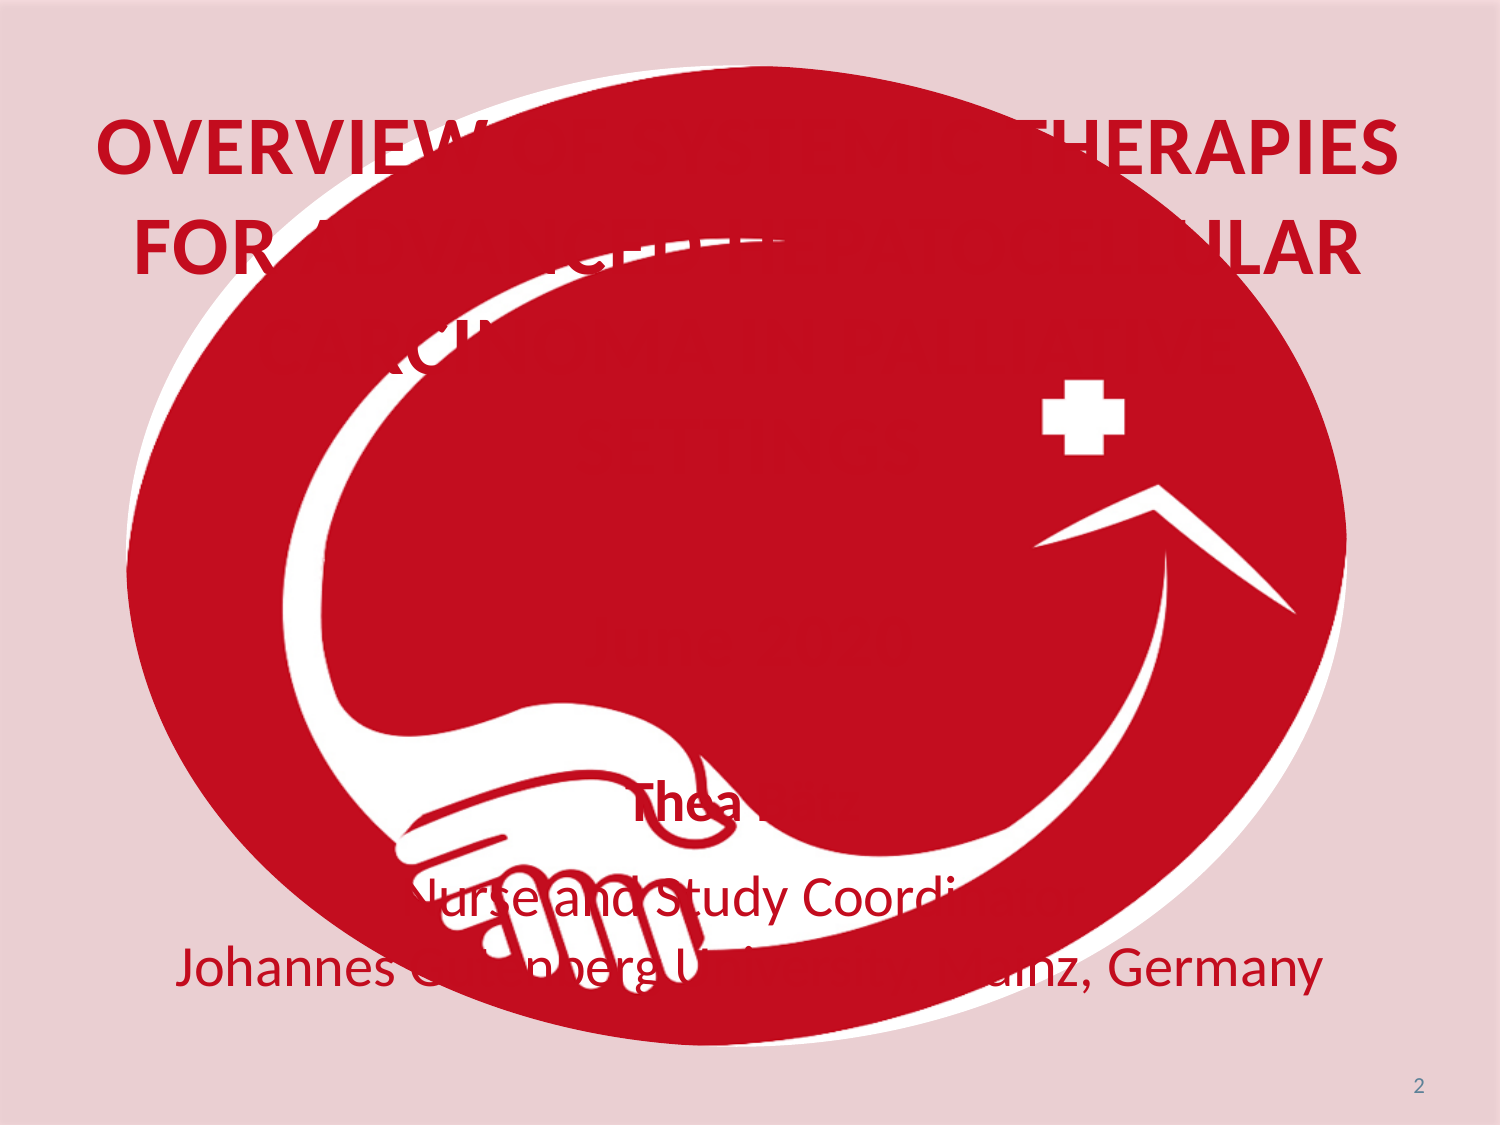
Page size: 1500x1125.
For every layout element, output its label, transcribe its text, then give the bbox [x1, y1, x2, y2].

slide_number 2 [1328, 1054, 1425, 1115]
title Overview of systemic therapies for advanced hepatocellular carcinoma in palliative settings June 2020 [75, 45, 1425, 728]
subtitle Thea Bätz Nurse and Study Coordinator Johannes Gutenberg University, Mainz, Germany [75, 763, 1425, 1035]
